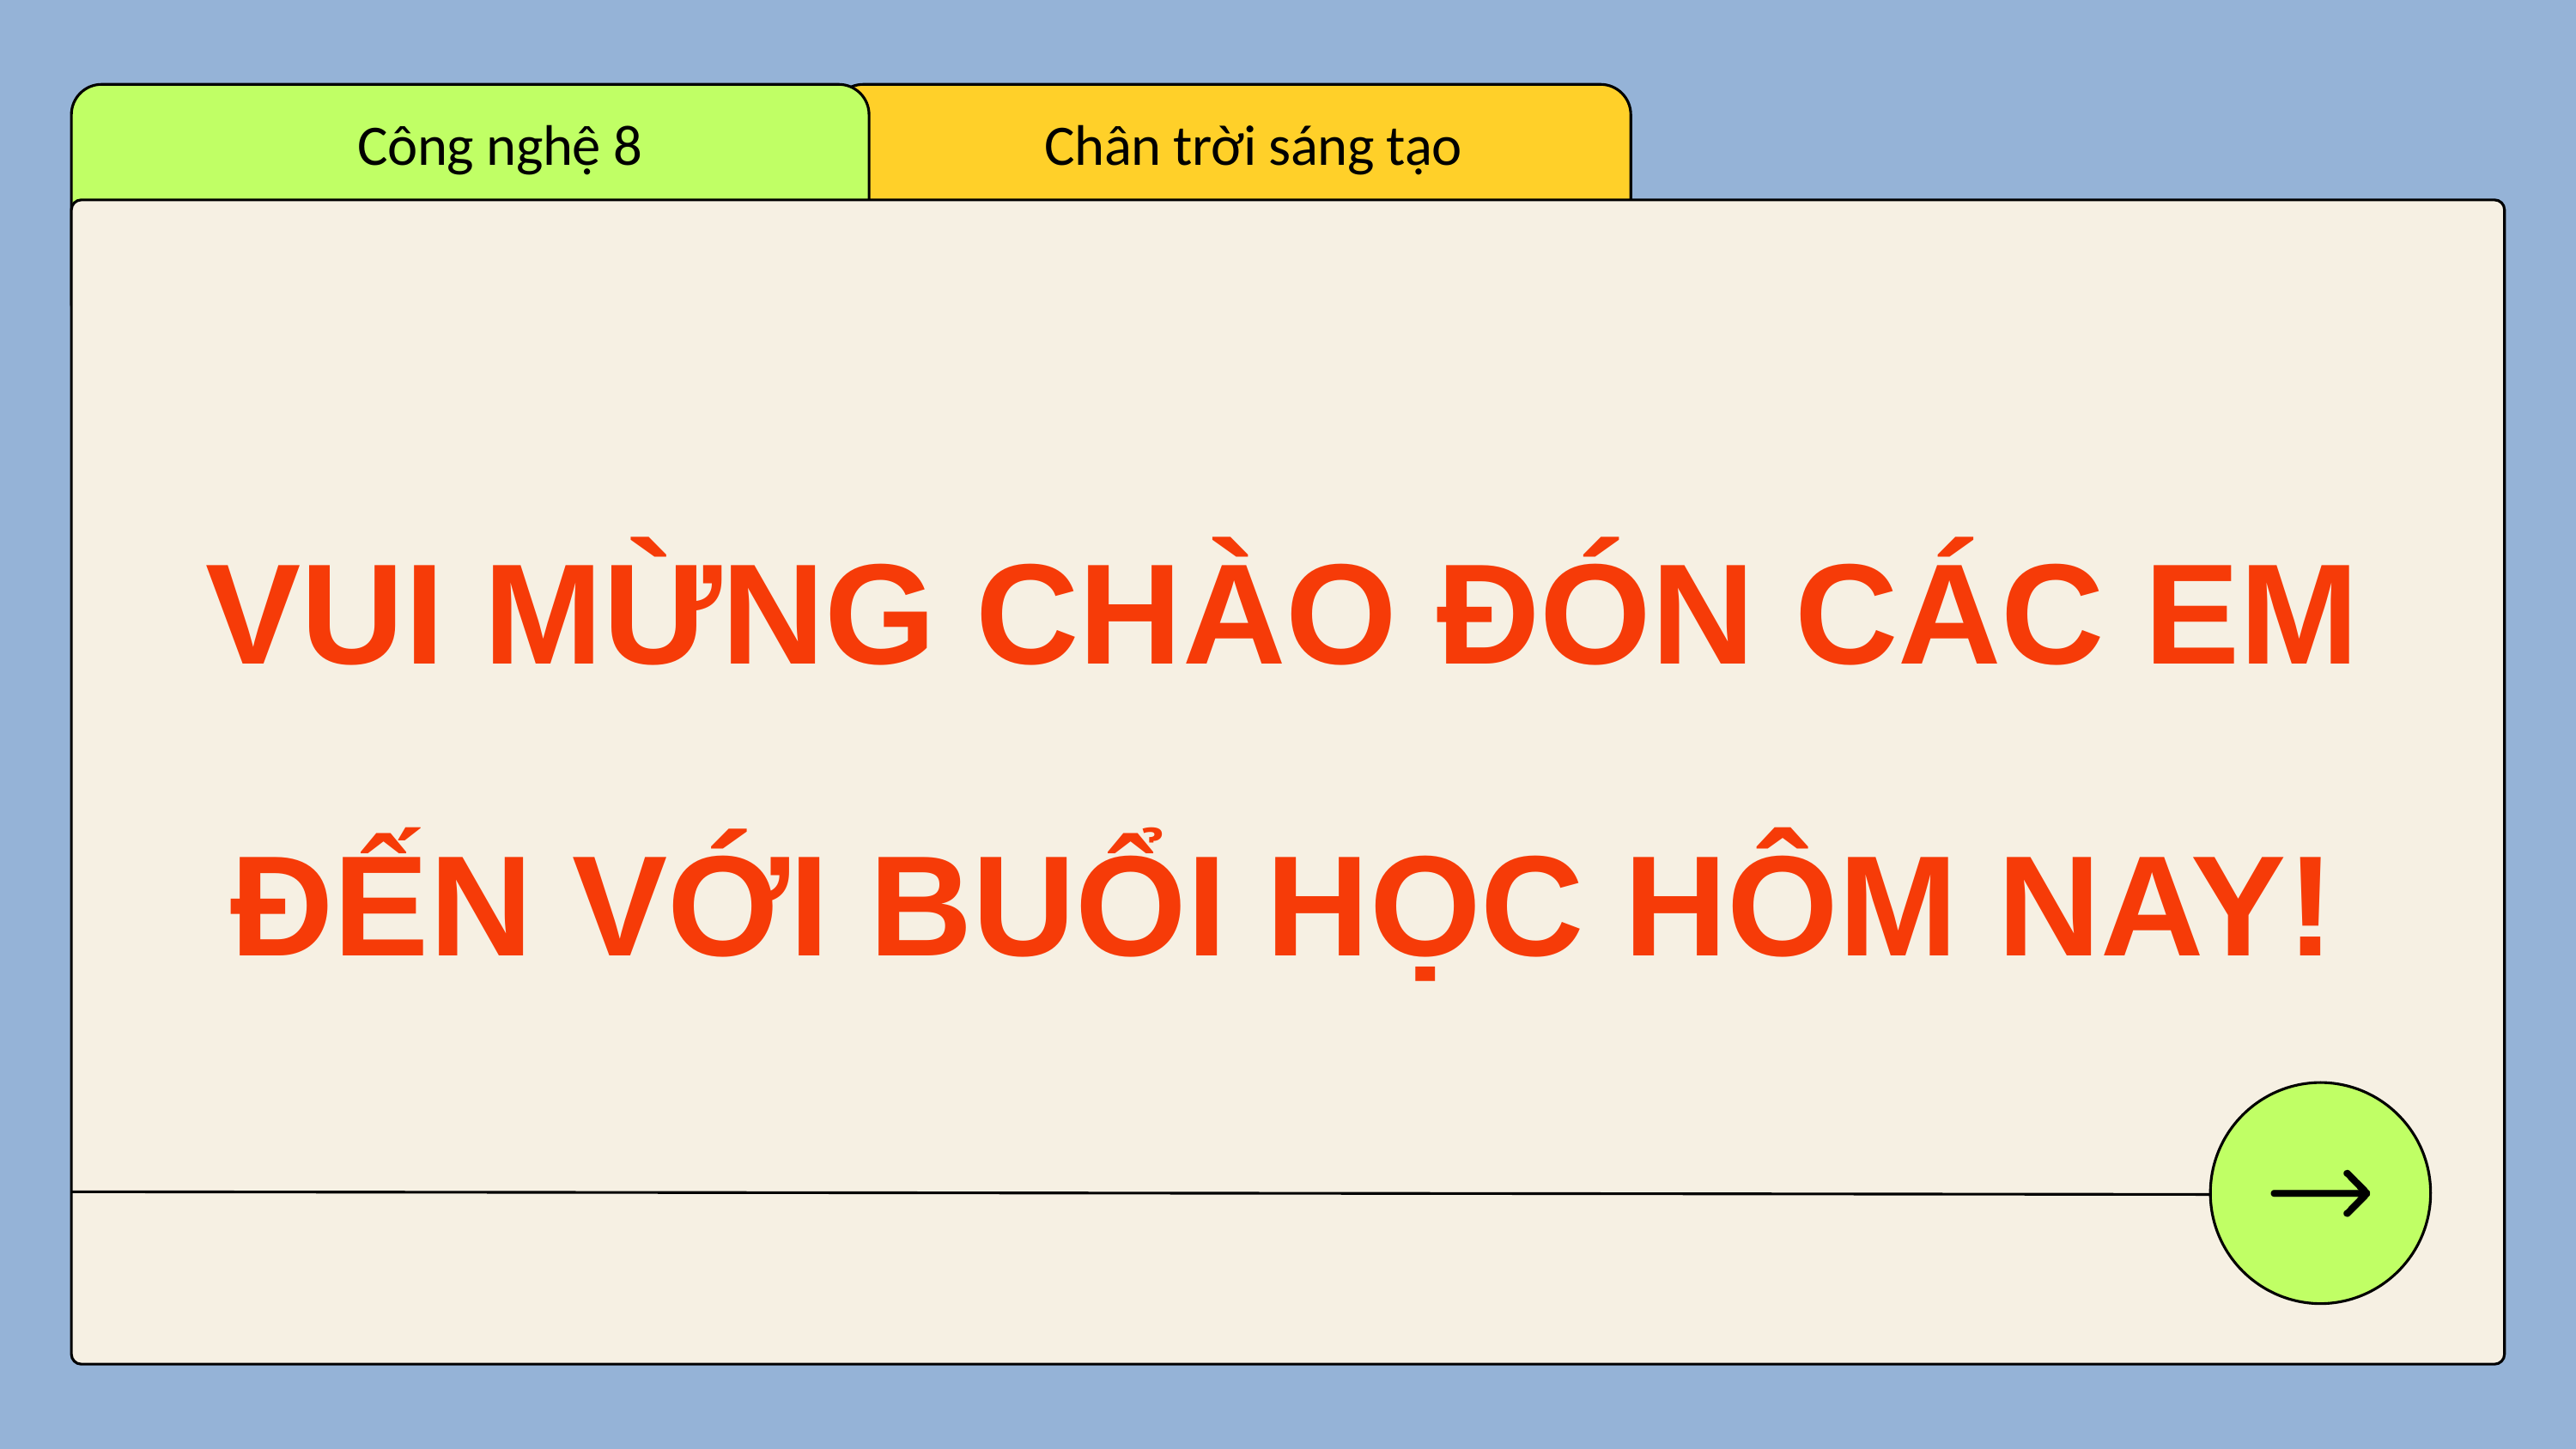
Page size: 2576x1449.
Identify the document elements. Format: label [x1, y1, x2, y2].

text_box [2209, 1082, 2432, 1304]
text_box [0, 0, 2576, 1449]
text_box [872, 84, 1631, 197]
text_box [70, 84, 870, 197]
text_box [70, 199, 2505, 1365]
